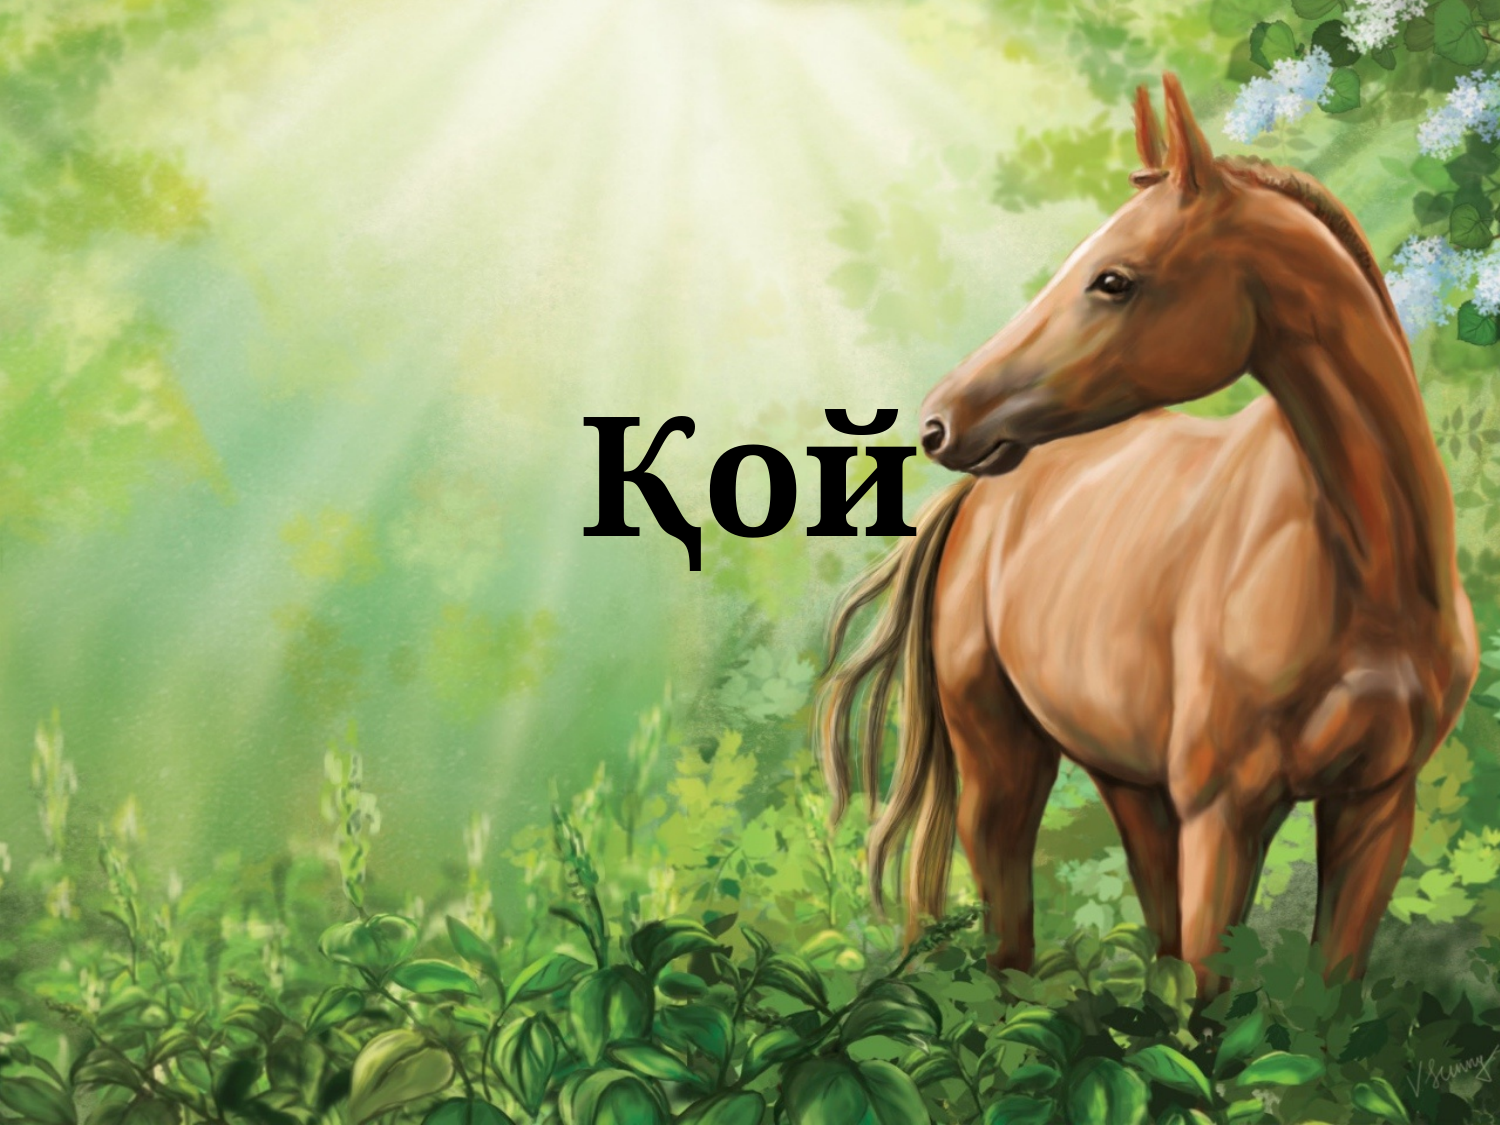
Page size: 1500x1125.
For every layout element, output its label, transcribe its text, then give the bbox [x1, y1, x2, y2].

picture [0, 0, 1500, 1125]
title Қой [112, 349, 1388, 591]
